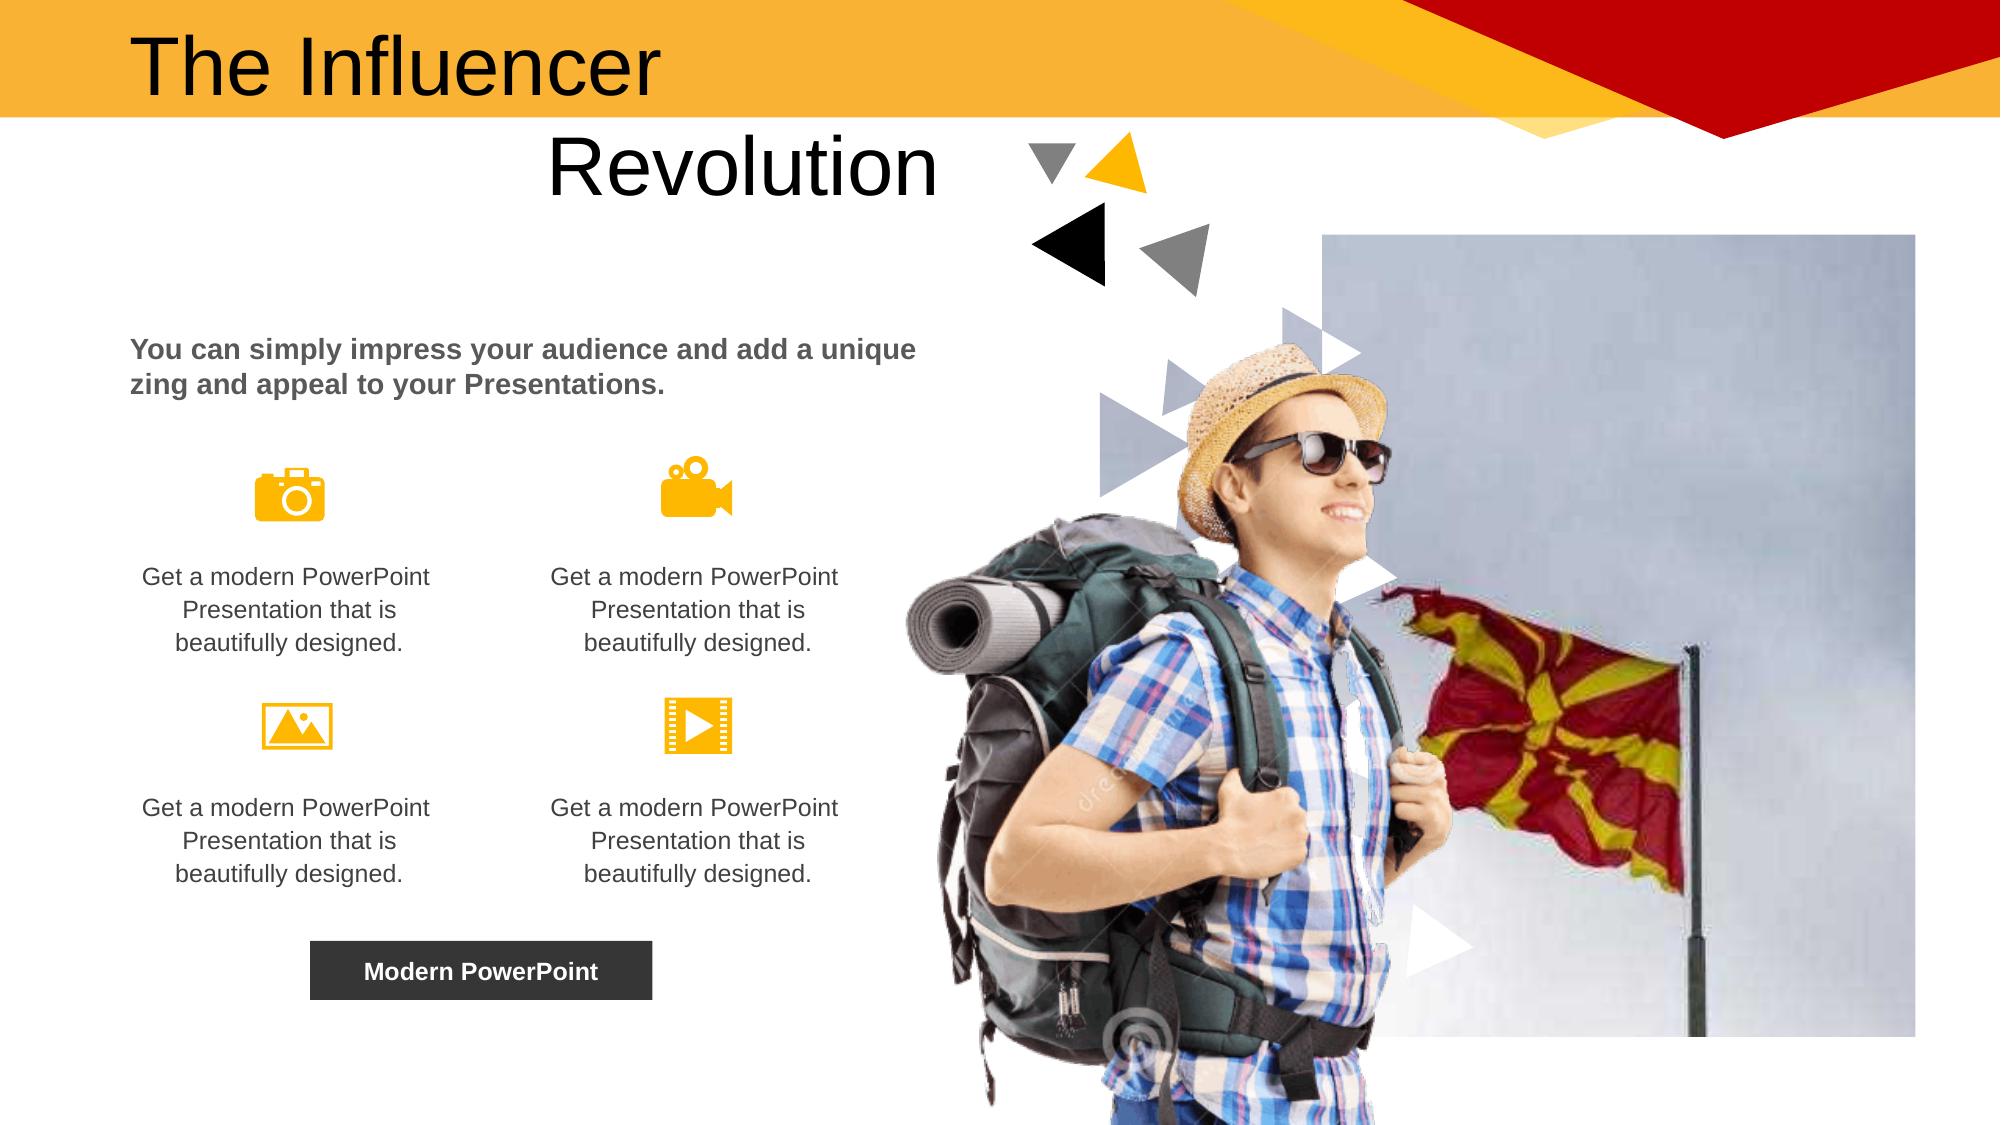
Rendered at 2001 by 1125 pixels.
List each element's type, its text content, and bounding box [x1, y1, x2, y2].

picture [897, 234, 1916, 1125]
text_box [664, 697, 733, 755]
text_box Get a modern PowerPoint Presentation that is beautifully designed. [524, 550, 872, 664]
text_box [253, 466, 326, 523]
text_box Get a modern PowerPoint Presentation that is beautifully designed. [116, 780, 464, 895]
text_box Get a modern PowerPoint Presentation that is beautifully designed. [116, 550, 464, 664]
text_box Modern PowerPoint [310, 940, 653, 1000]
text_box Get a modern PowerPoint Presentation that is beautifully designed. [524, 780, 872, 895]
text_box [660, 454, 734, 519]
text_box The Influencer Marketing Revolution [115, 18, 962, 208]
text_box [1207, 0, 2000, 139]
text_box [261, 702, 334, 751]
text_box [0, 0, 1207, 118]
text_box You can simply impress your audience and add a unique zing and appeal to your Presentations. [115, 323, 962, 408]
